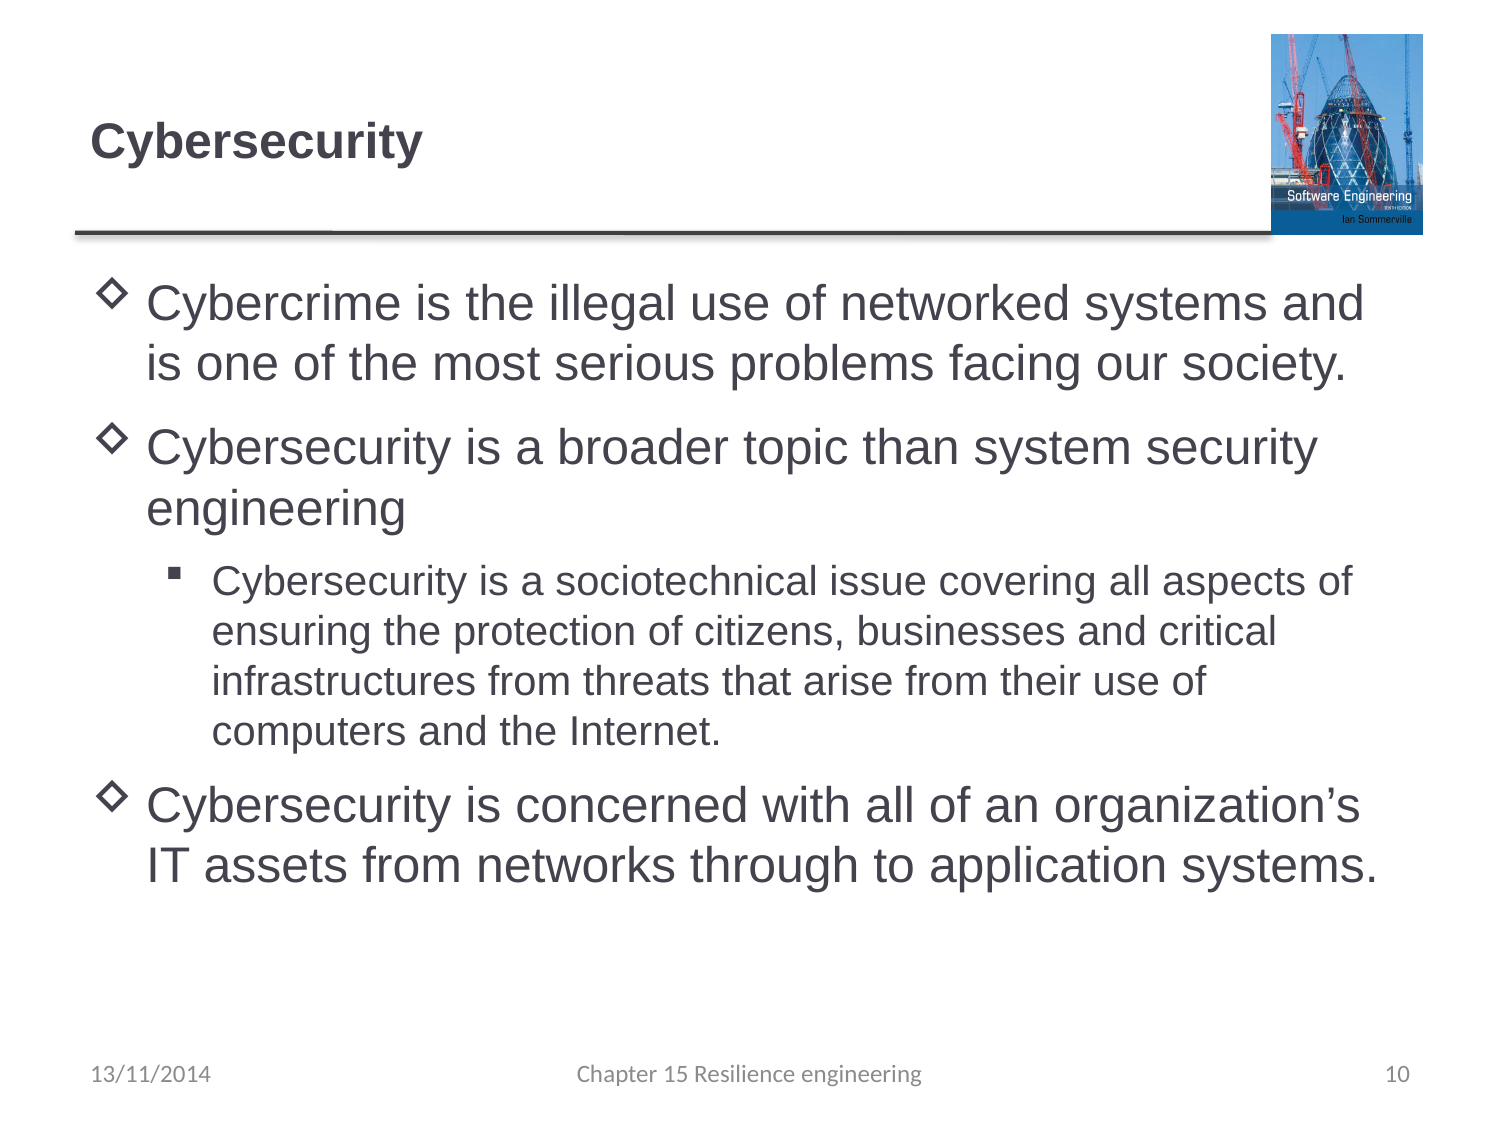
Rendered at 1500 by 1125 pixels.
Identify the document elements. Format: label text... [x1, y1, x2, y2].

footer Chapter 15 Resilience engineering [512, 1042, 988, 1103]
title Cybersecurity [74, 44, 1272, 233]
list Cybercrime is the illegal use of networked systems and is one of the most serious problems facing our society. Cybersecurity is a broader topic than system security engineering Cybersecurity is a sociotechnical issue covering all aspects of ensuring the protection of citizens, businesses and critical infrastructures from threats that arise from their use of computers and the Internet. Cybersecurity is concerned with all of an organization’s IT assets from networks through to application systems. [75, 262, 1425, 1005]
slide_number 10 [1074, 1042, 1425, 1103]
picture [1271, 34, 1423, 235]
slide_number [75, 1042, 425, 1103]
